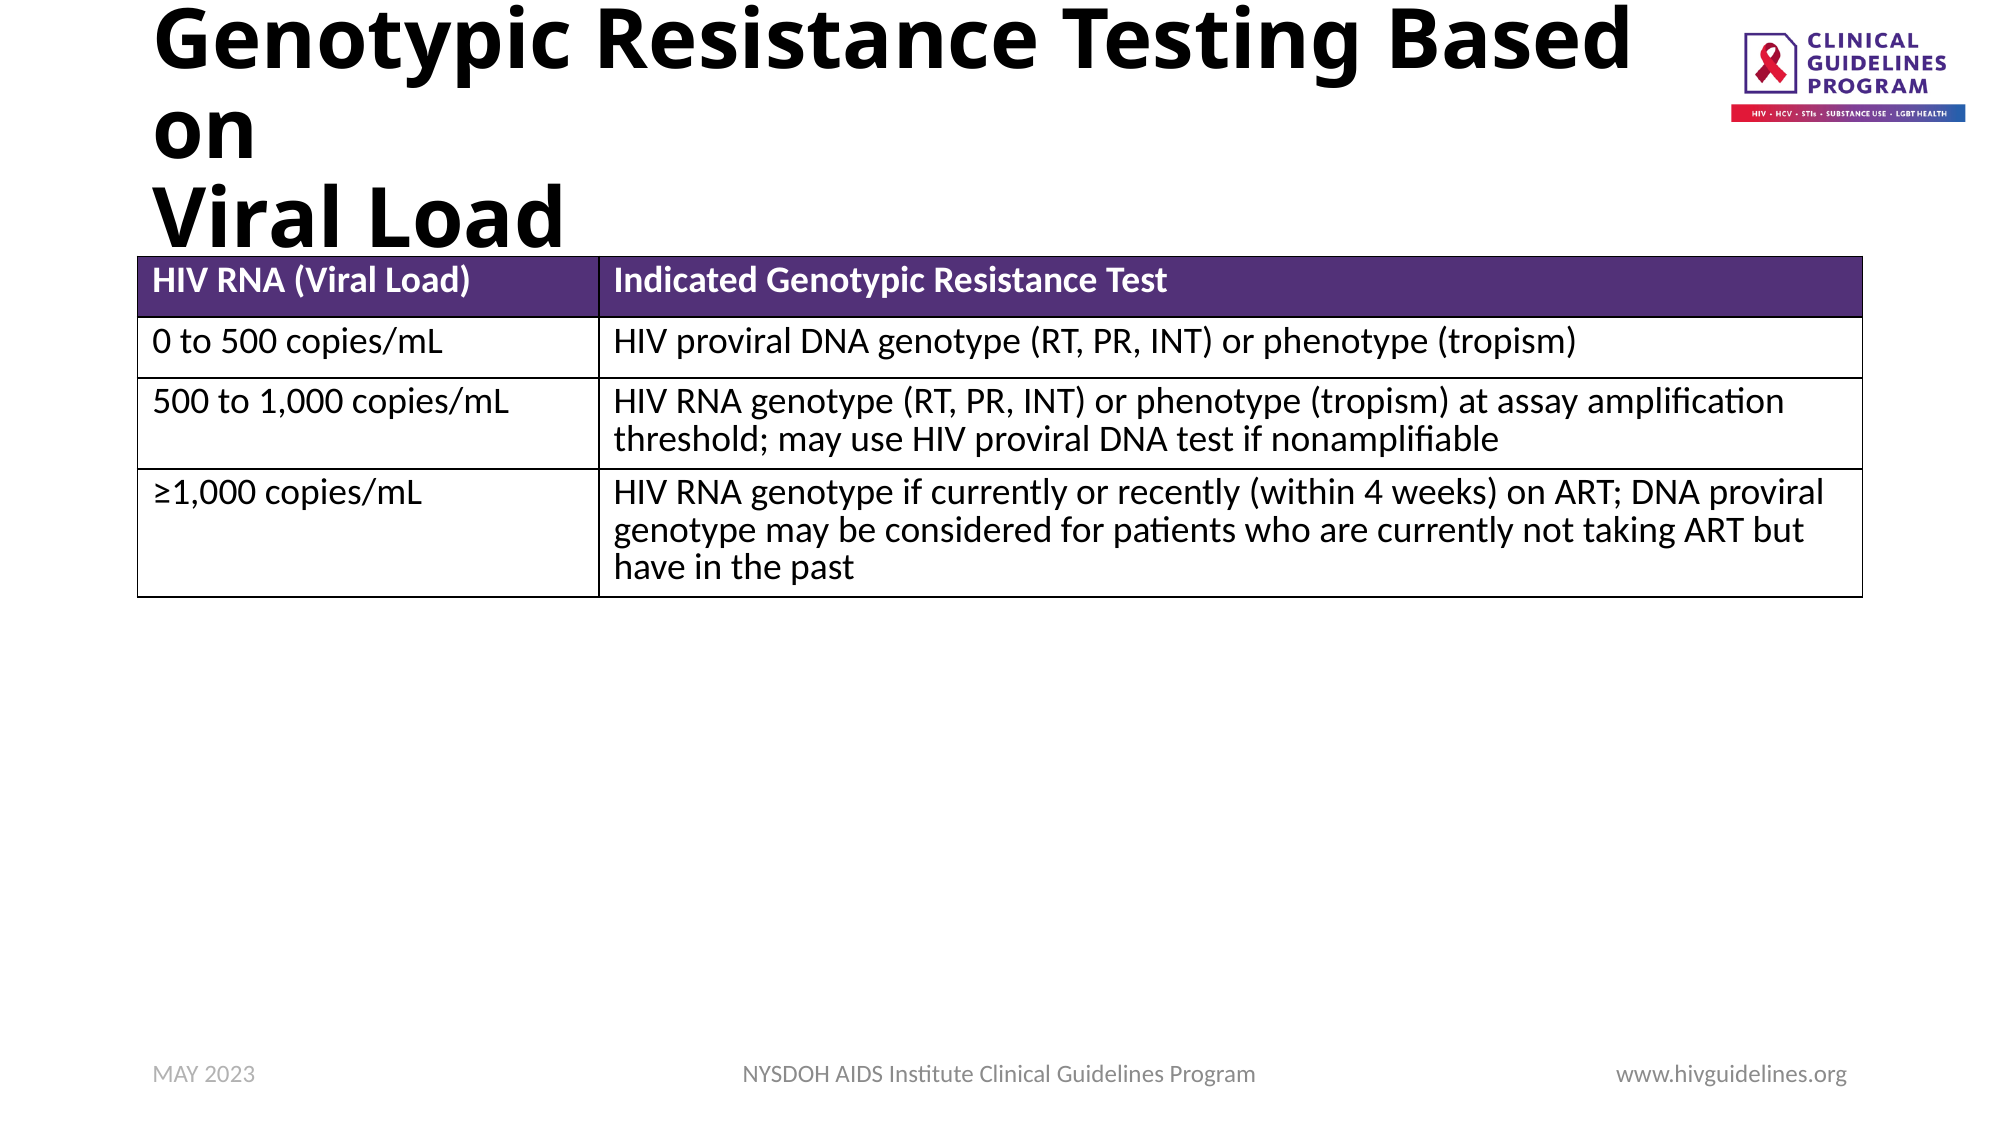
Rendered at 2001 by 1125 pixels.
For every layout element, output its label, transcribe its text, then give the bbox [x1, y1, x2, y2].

table_cell 0 to 500 copies/mL [138, 318, 598, 377]
table_cell HIV proviral DNA genotype (RT, PR, INT) or phenotype (tropism) [600, 318, 1862, 377]
table_cell ≥1,000 copies/mL [138, 470, 598, 596]
table_cell HIV RNA genotype if currently or recently (within 4 weeks) on ART; DNA proviral genotype may be considered for patients who are currently not taking ART but have in the past [600, 470, 1862, 596]
table_header Indicated Genotypic Resistance Test [600, 257, 1862, 316]
table_header HIV RNA (Viral Load) [138, 257, 598, 316]
footer NYSDOH AIDS Institute Clinical Guidelines Program [662, 1042, 1338, 1103]
slide_number www.hivguidelines.org [1412, 1042, 1863, 1103]
picture [1731, 20, 1966, 122]
table_cell 500 to 1,000 copies/mL [138, 379, 598, 468]
table_cell HIV RNA genotype (RT, PR, INT) or phenotype (tropism) at assay amplification threshold; may use HIV proviral DNA test if nonamplifiable [600, 379, 1862, 468]
title Genotypic Resistance Testing Based on Viral Load [137, 22, 1732, 240]
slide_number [137, 1042, 588, 1103]
